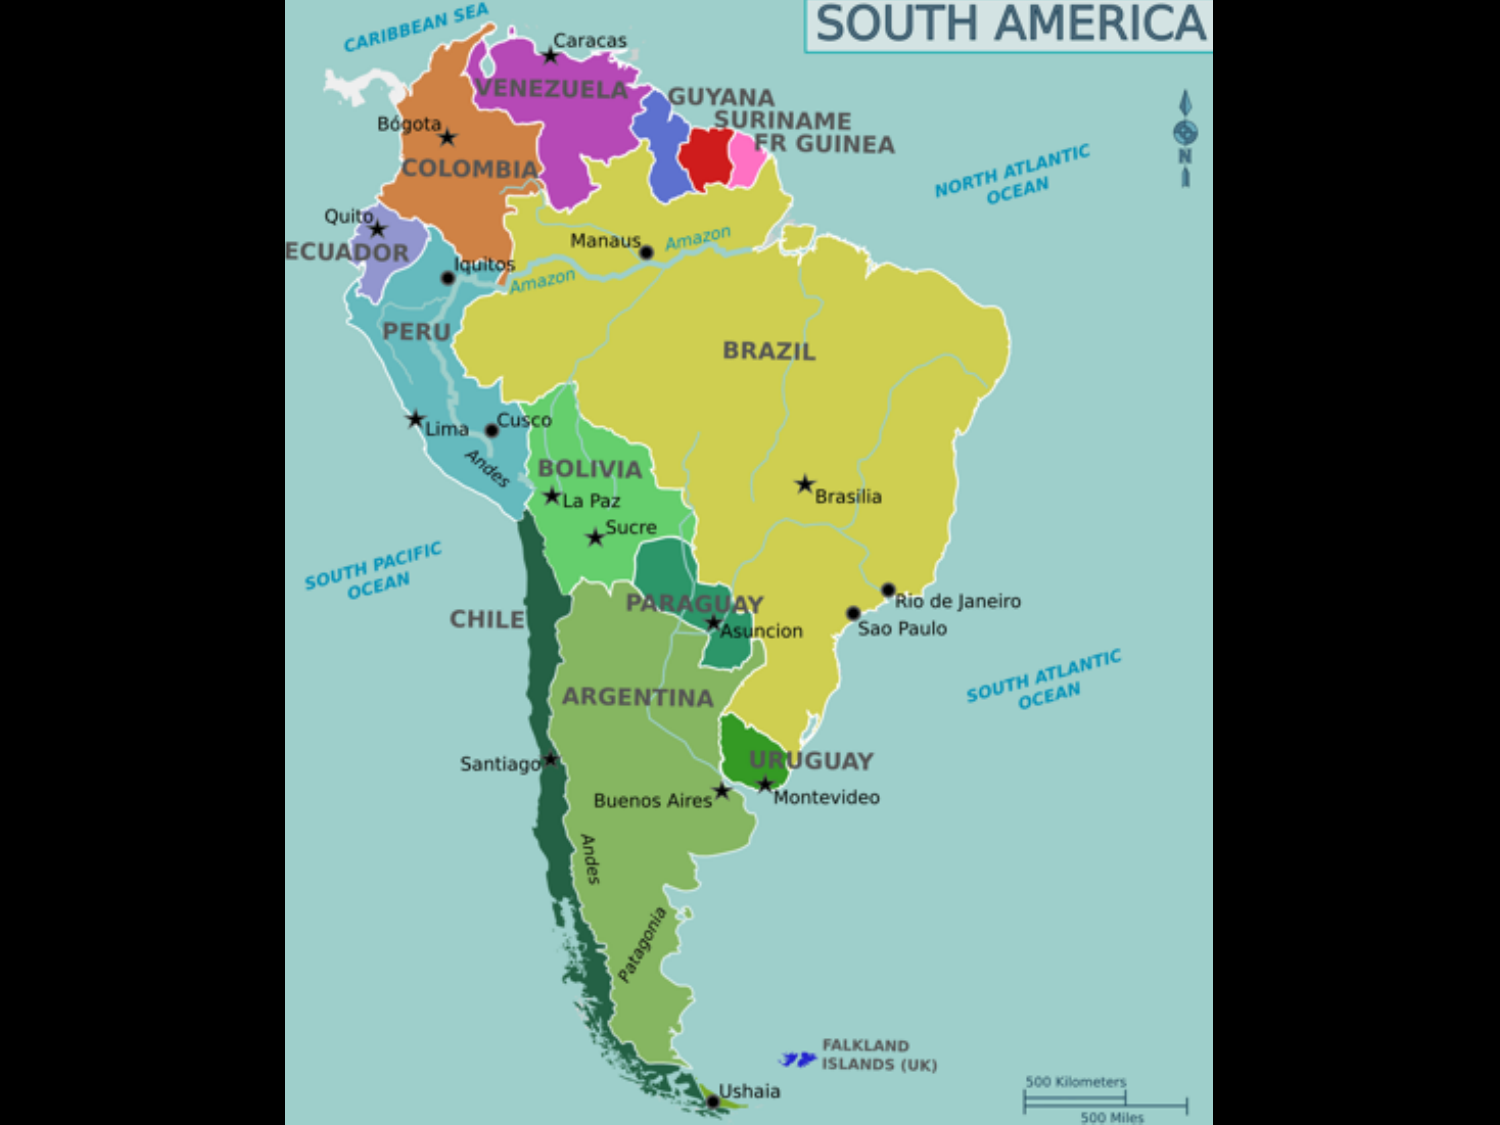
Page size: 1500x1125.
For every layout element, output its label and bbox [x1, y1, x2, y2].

picture [285, 0, 1213, 1125]
